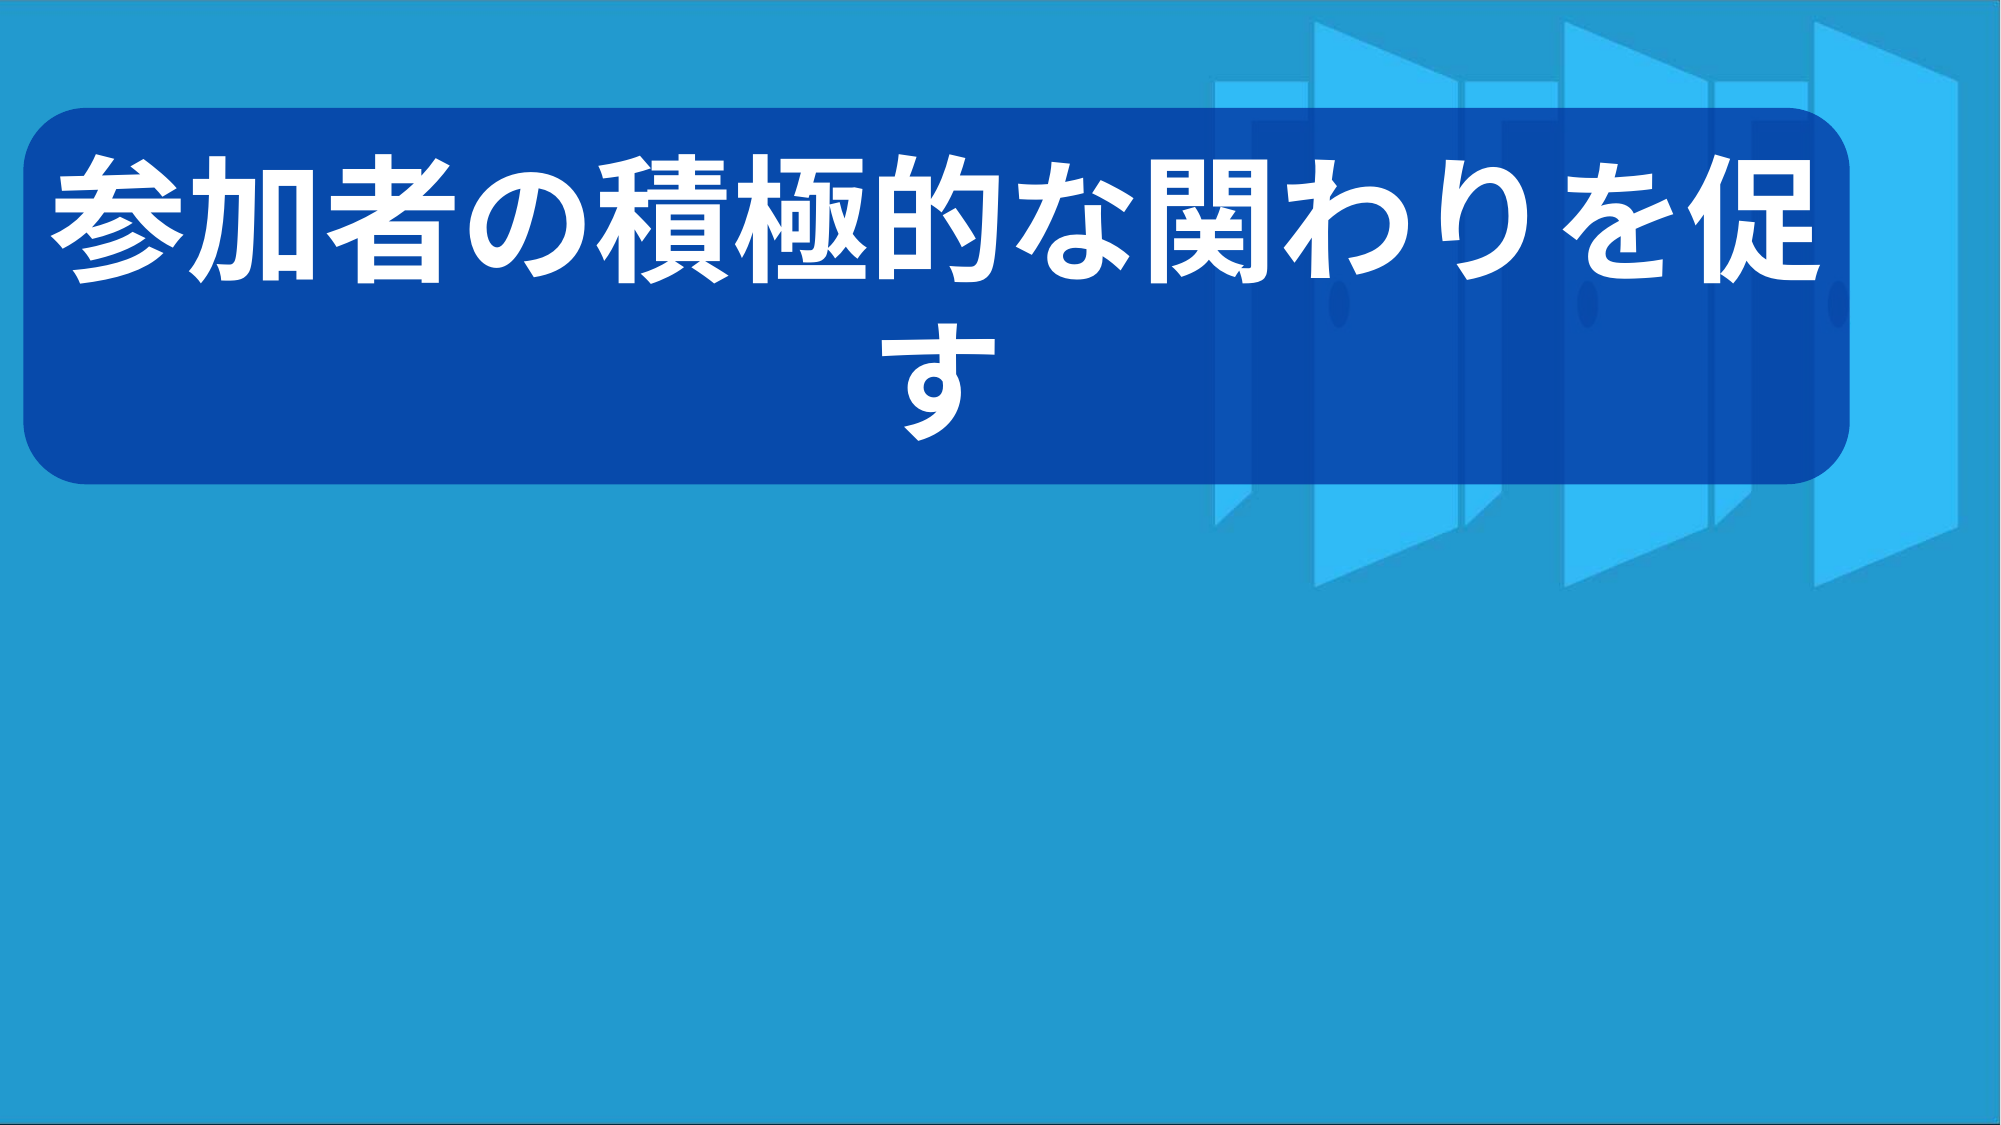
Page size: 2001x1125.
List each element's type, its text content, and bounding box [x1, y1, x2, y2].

picture [0, 0, 2001, 1125]
text_box 参加者の積極的な関わりを促す [23, 107, 1850, 485]
